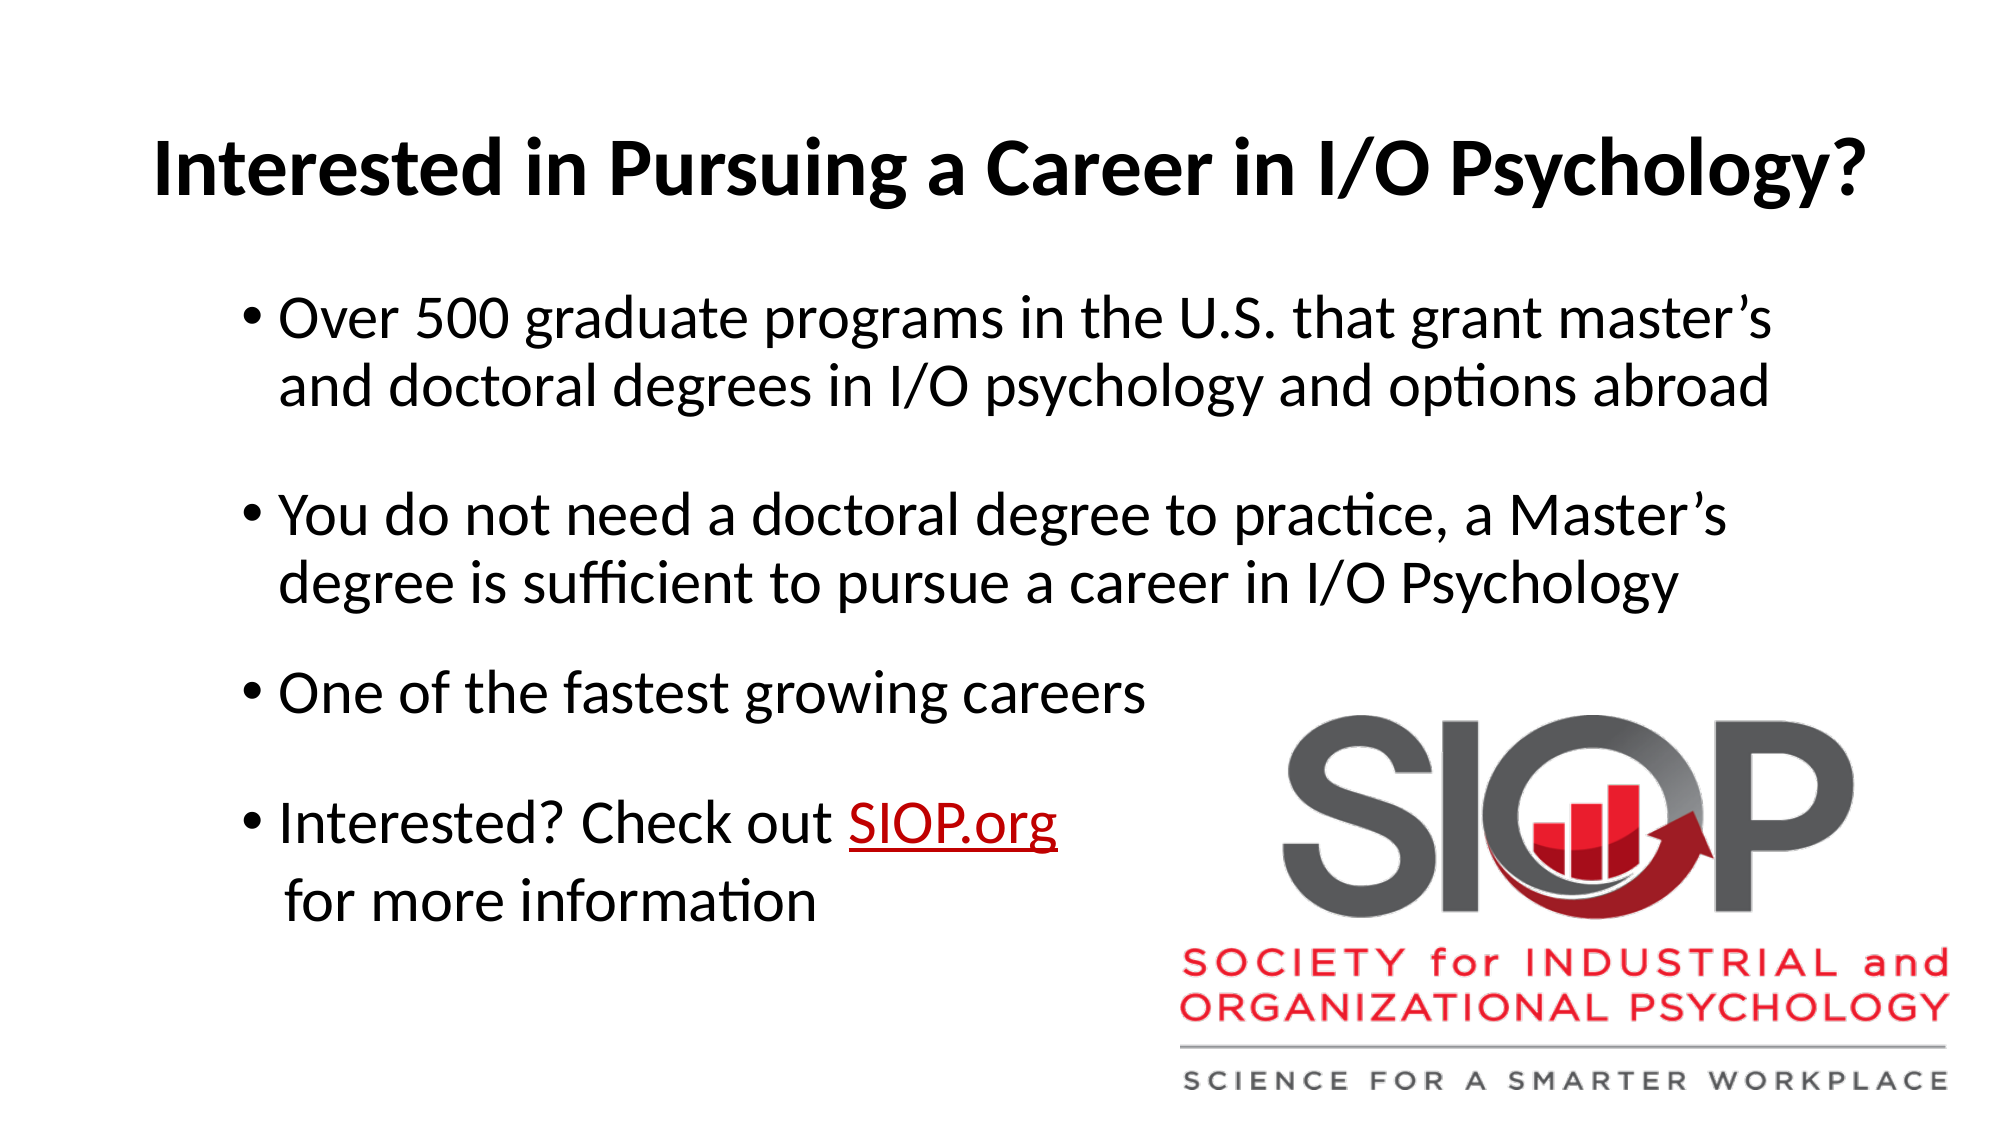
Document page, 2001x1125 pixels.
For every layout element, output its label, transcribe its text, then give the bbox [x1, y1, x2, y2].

list Over 500 graduate programs in the U.S. that grant master’s and doctoral degrees in I/O psychology and options abroad You do not need a doctoral degree to practice, a Master’s degree is sufficient to pursue a career in I/O Psychology One of the fastest growing careers Interested? Check out SIOP.org for more information [151, 277, 1877, 992]
title Interested in Pursuing a Career in I/O Psychology? [137, 59, 1891, 278]
picture [1180, 715, 1950, 1090]
